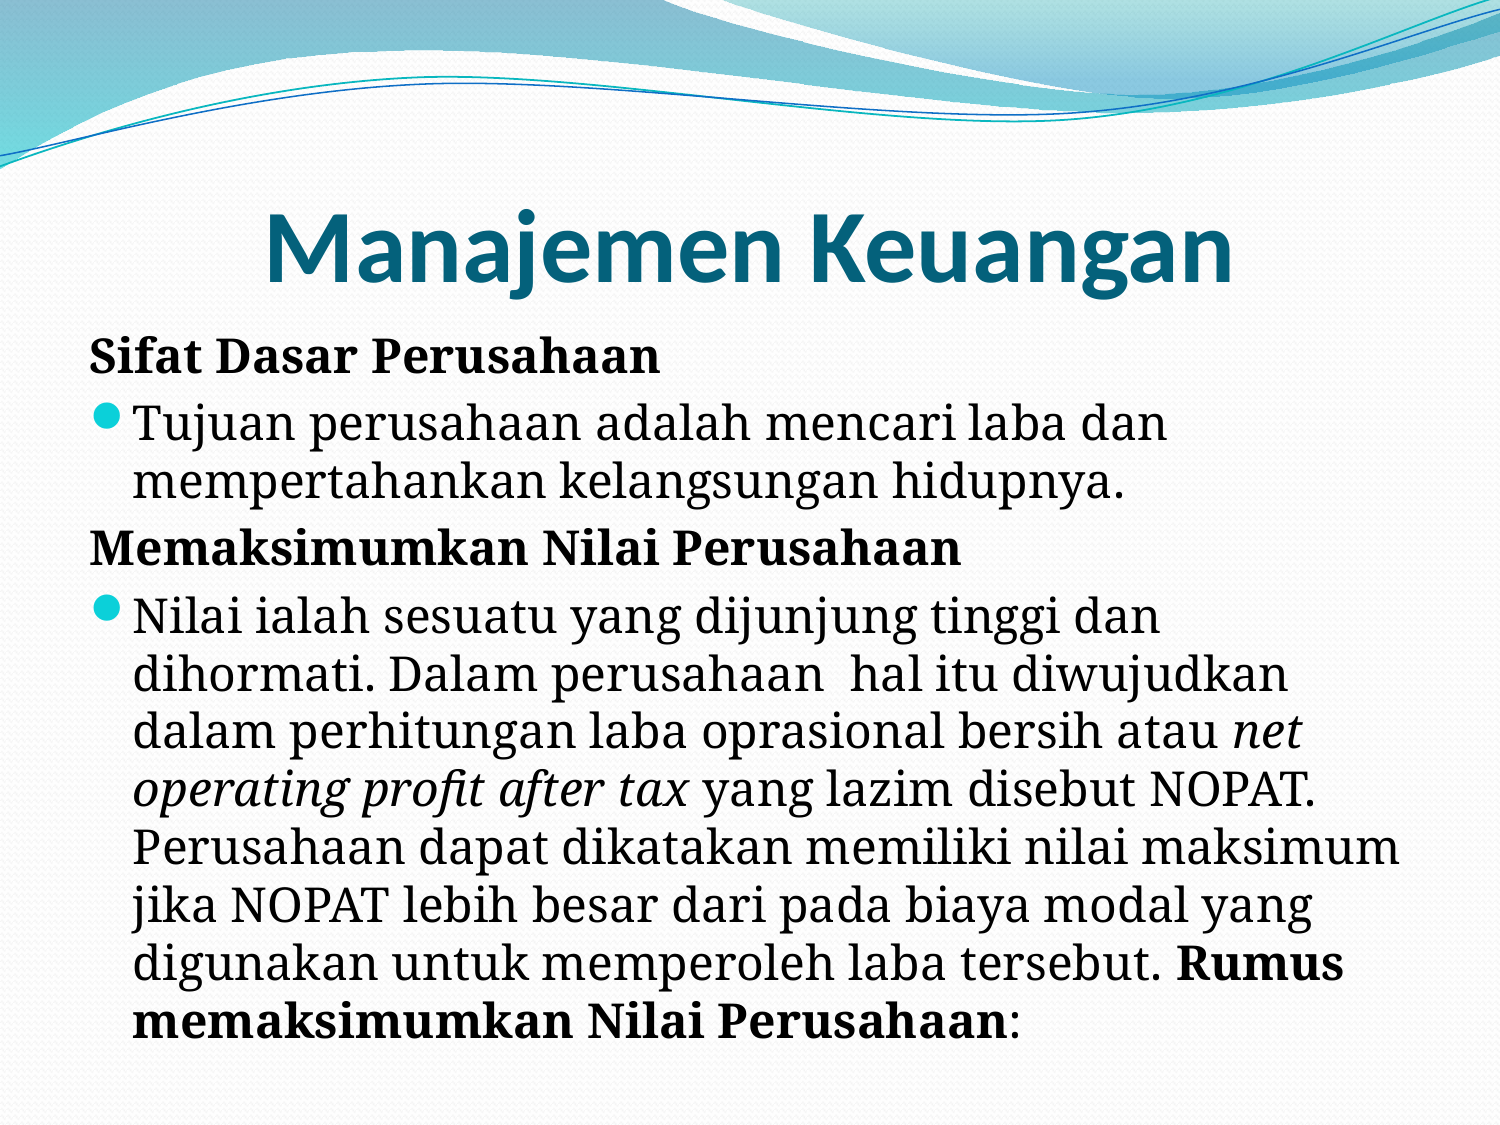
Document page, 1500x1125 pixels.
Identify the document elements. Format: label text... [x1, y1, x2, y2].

title Manajemen Keuangan [75, 115, 1425, 303]
